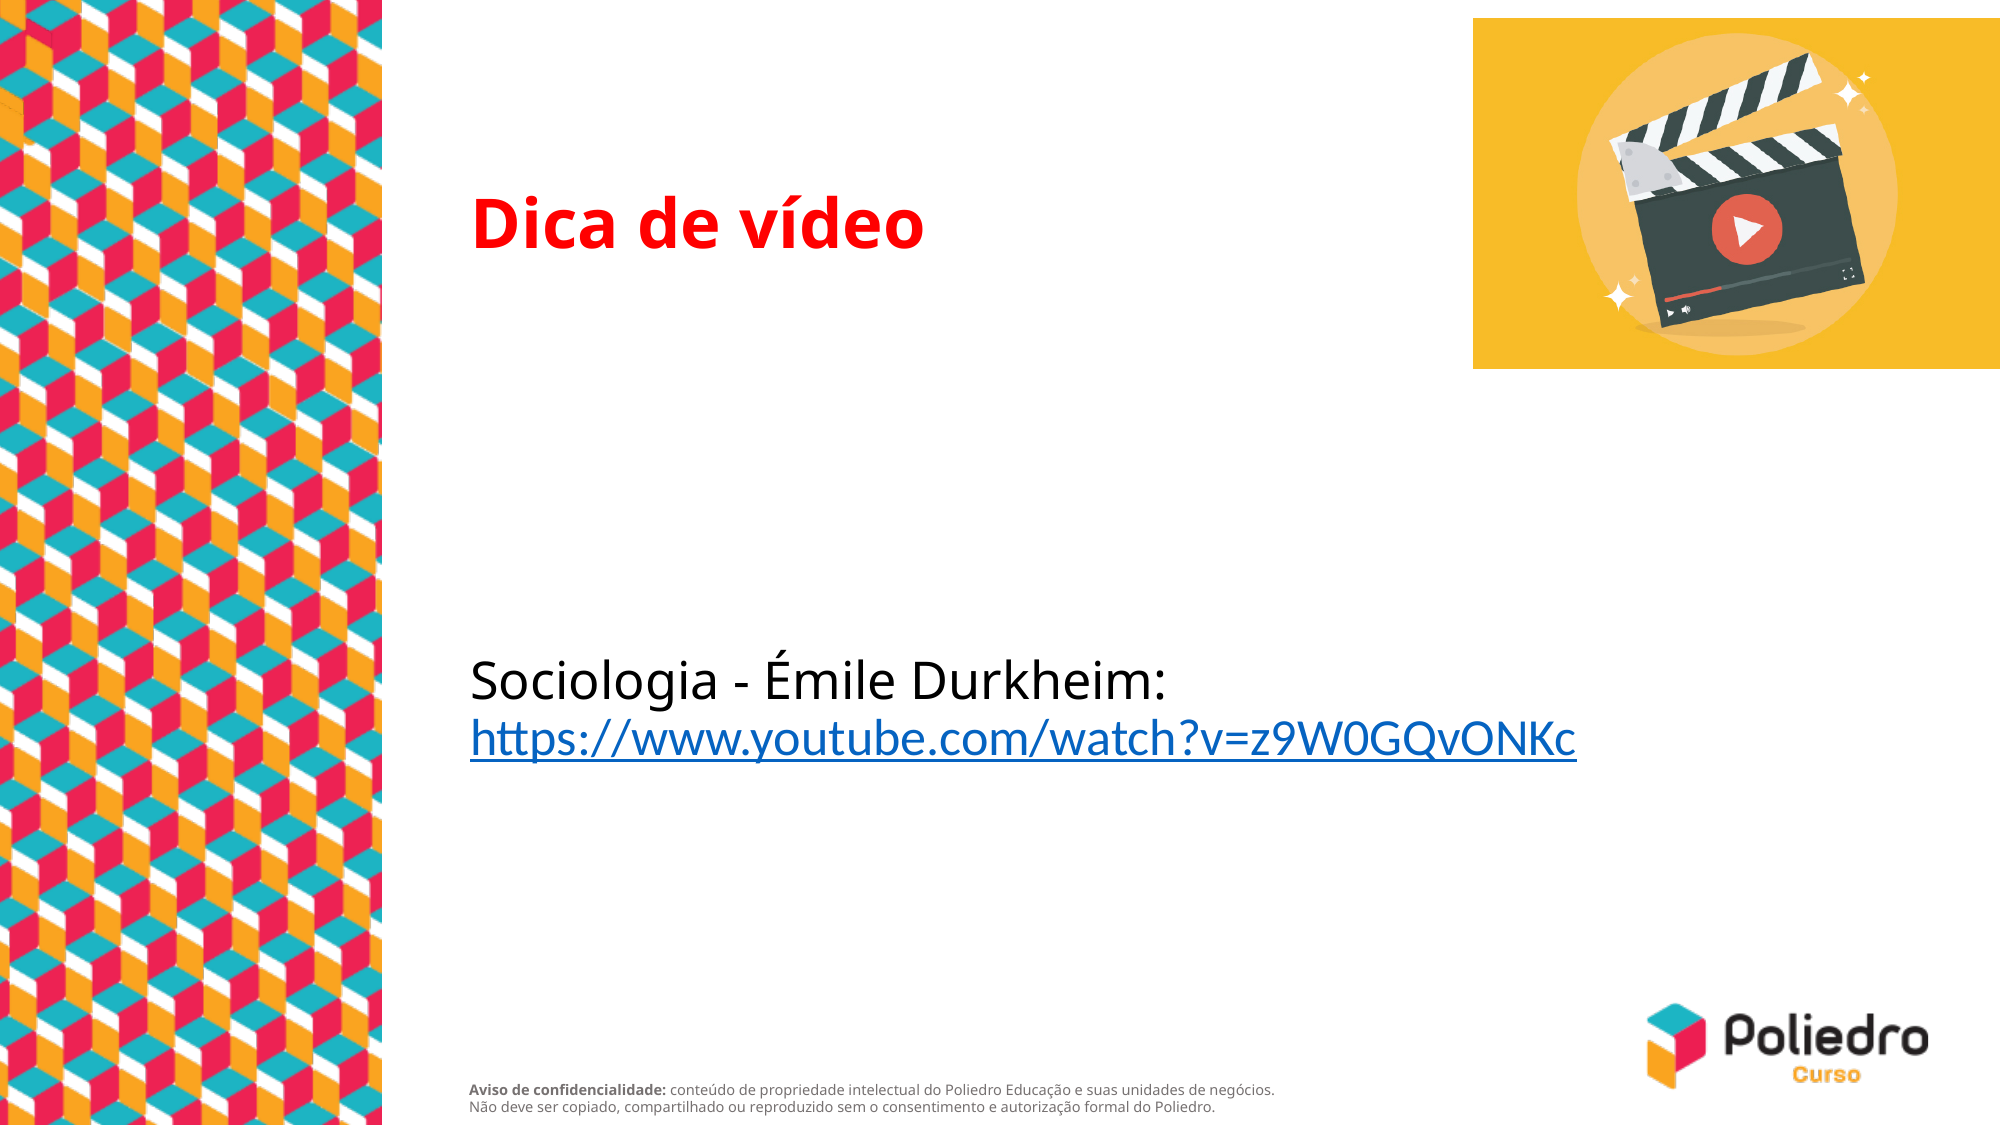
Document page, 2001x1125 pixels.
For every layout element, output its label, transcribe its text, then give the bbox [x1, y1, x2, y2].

text_box Sociologia - Émile Durkheim: https://www.youtube.com/watch?v=z9W0GQvONKc [455, 647, 1838, 1125]
picture [1838, 992, 1938, 1092]
picture [0, 0, 382, 1125]
picture [1473, 18, 2000, 369]
title Dica de vídeo [455, 181, 1101, 255]
